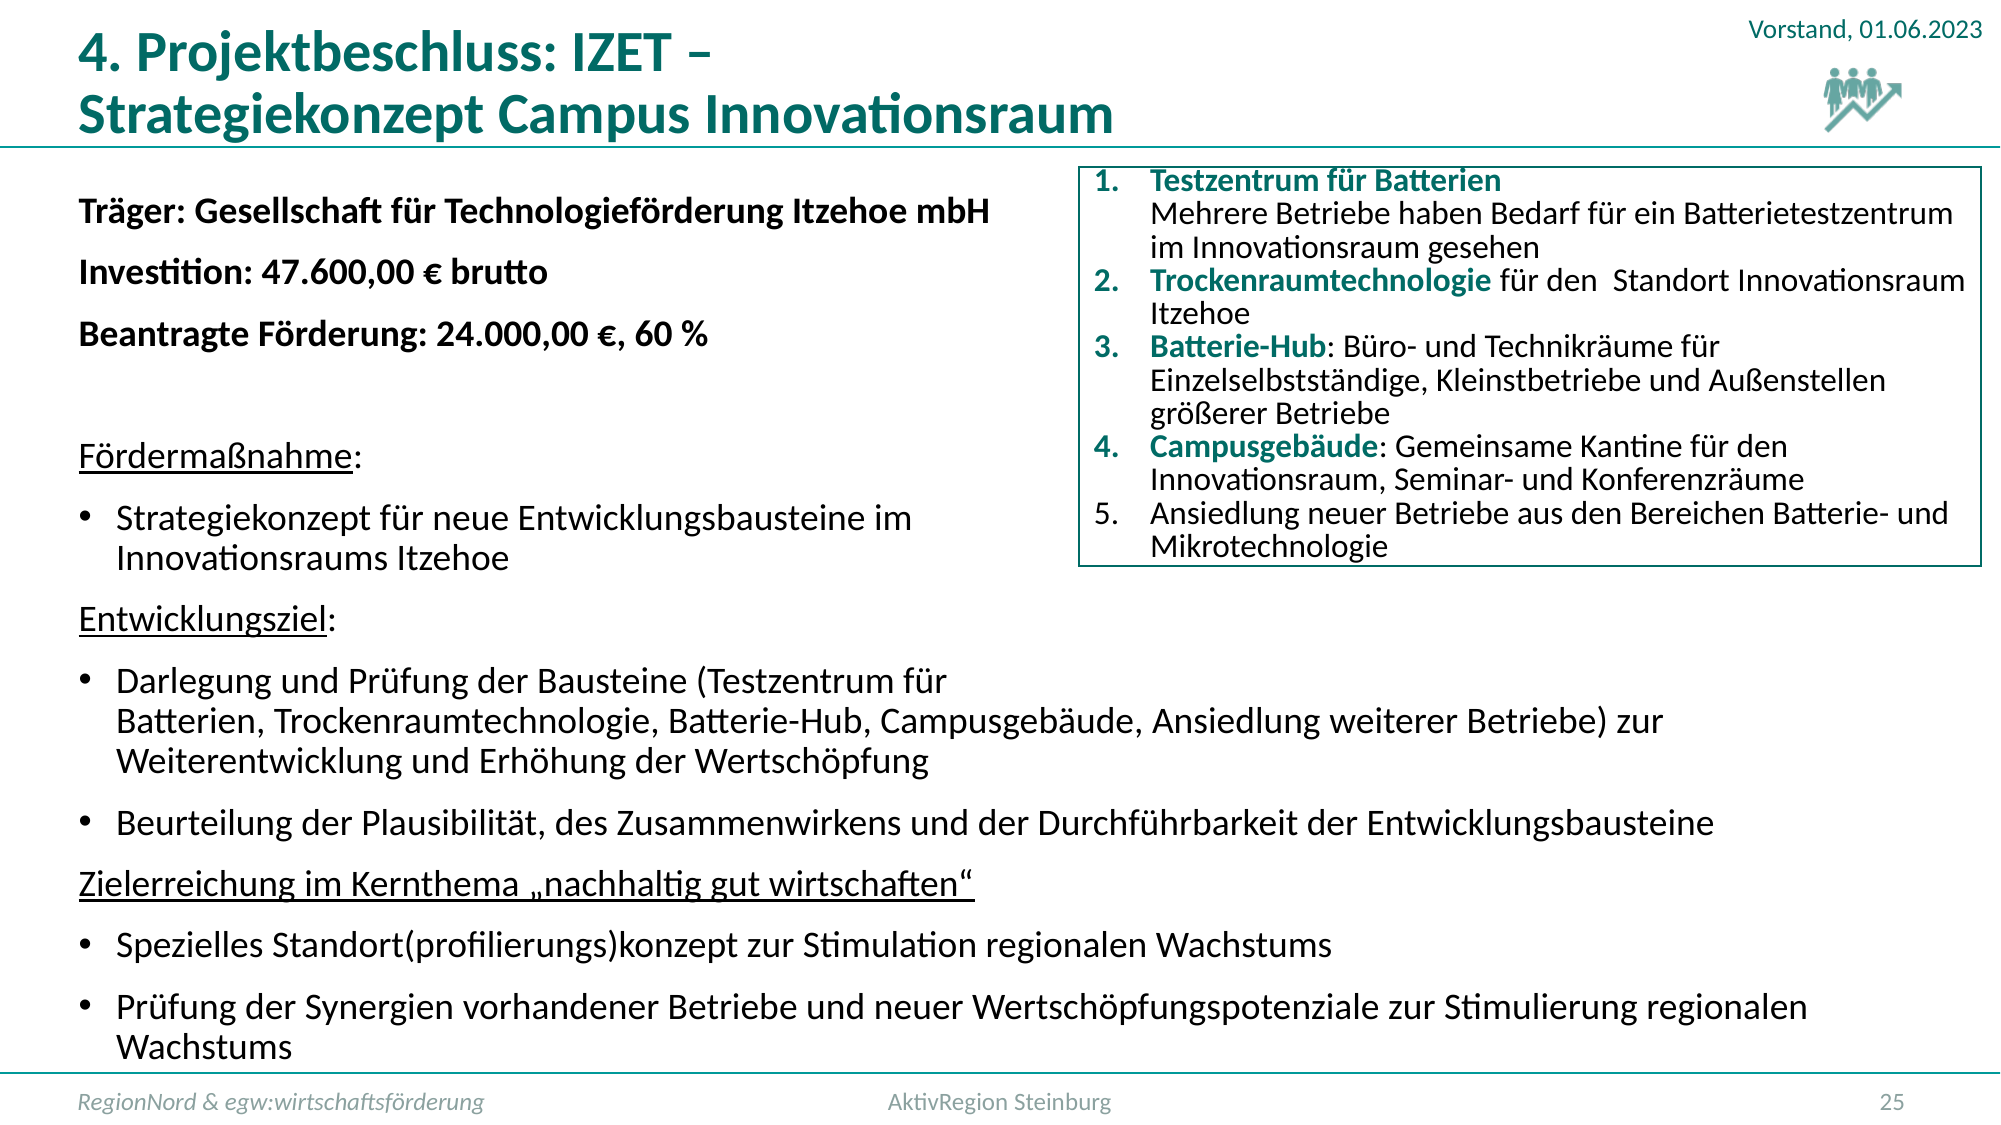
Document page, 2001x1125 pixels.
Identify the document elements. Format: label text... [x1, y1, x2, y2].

footer AktivRegion Steinburg [662, 1070, 1338, 1125]
slide_number RegionNord & egw:wirtschaftsförderung [62, 1070, 513, 1125]
picture [1818, 54, 1907, 143]
table_header Testzentrum für Batterien Mehrere Betriebe haben Bedarf für ein Batterietestzentrum im Innovationsraum gesehen Trockenraumtechnologie für den Standort Innovationsraum Itzehoe Batterie-Hub: Büro- und Technikräume für Einzelselbstständige, Kleinstbetriebe und Außenstellen größerer Betriebe Campusgebäude: Gemeinsame Kantine für den Innovationsraum, Seminar- und Konferenzräume Ansiedlung neuer Betriebe aus den Bereichen Batterie- und Mikrotechnologie [1080, 168, 1980, 565]
slide_number 25 [1470, 1070, 1921, 1125]
list Träger: Gesellschaft für Technologieförderung Itzehoe mbH Investition: 47.600,00 € brutto Beantragte Förderung: 24.000,00 €, 60 % Fördermaßnahme: Strategiekonzept für neue Entwicklungsbausteine im Innovationsraums Itzehoe Entwicklungsziel: Darlegung und Prüfung der Bausteine (Testzentrum für Batterien, Trockenraumtechnologie, Batterie-Hub, Campusgebäude, Ansiedlung weiterer Betriebe) zur Weiterentwicklung und Erhöhung der Wertschöpfung Beurteilung der Plausibilität, des Zusammenwirkens und der Durchführbarkeit der Entwicklungsbausteine Zielerreichung im Kernthema „nachhaltig gut wirtschaften“ Spezielles Standort(profilierungs)konzept zur Stimulation regionalen Wachstums Prüfung der Synergien vorhandener Betriebe und neuer Wertschöpfungspotenziale zur Stimulierung regionalen Wachstums [63, 183, 1921, 1014]
title 4. Projektbeschluss: IZET – Strategiekonzept Campus Innovationsraum [63, 13, 1646, 88]
